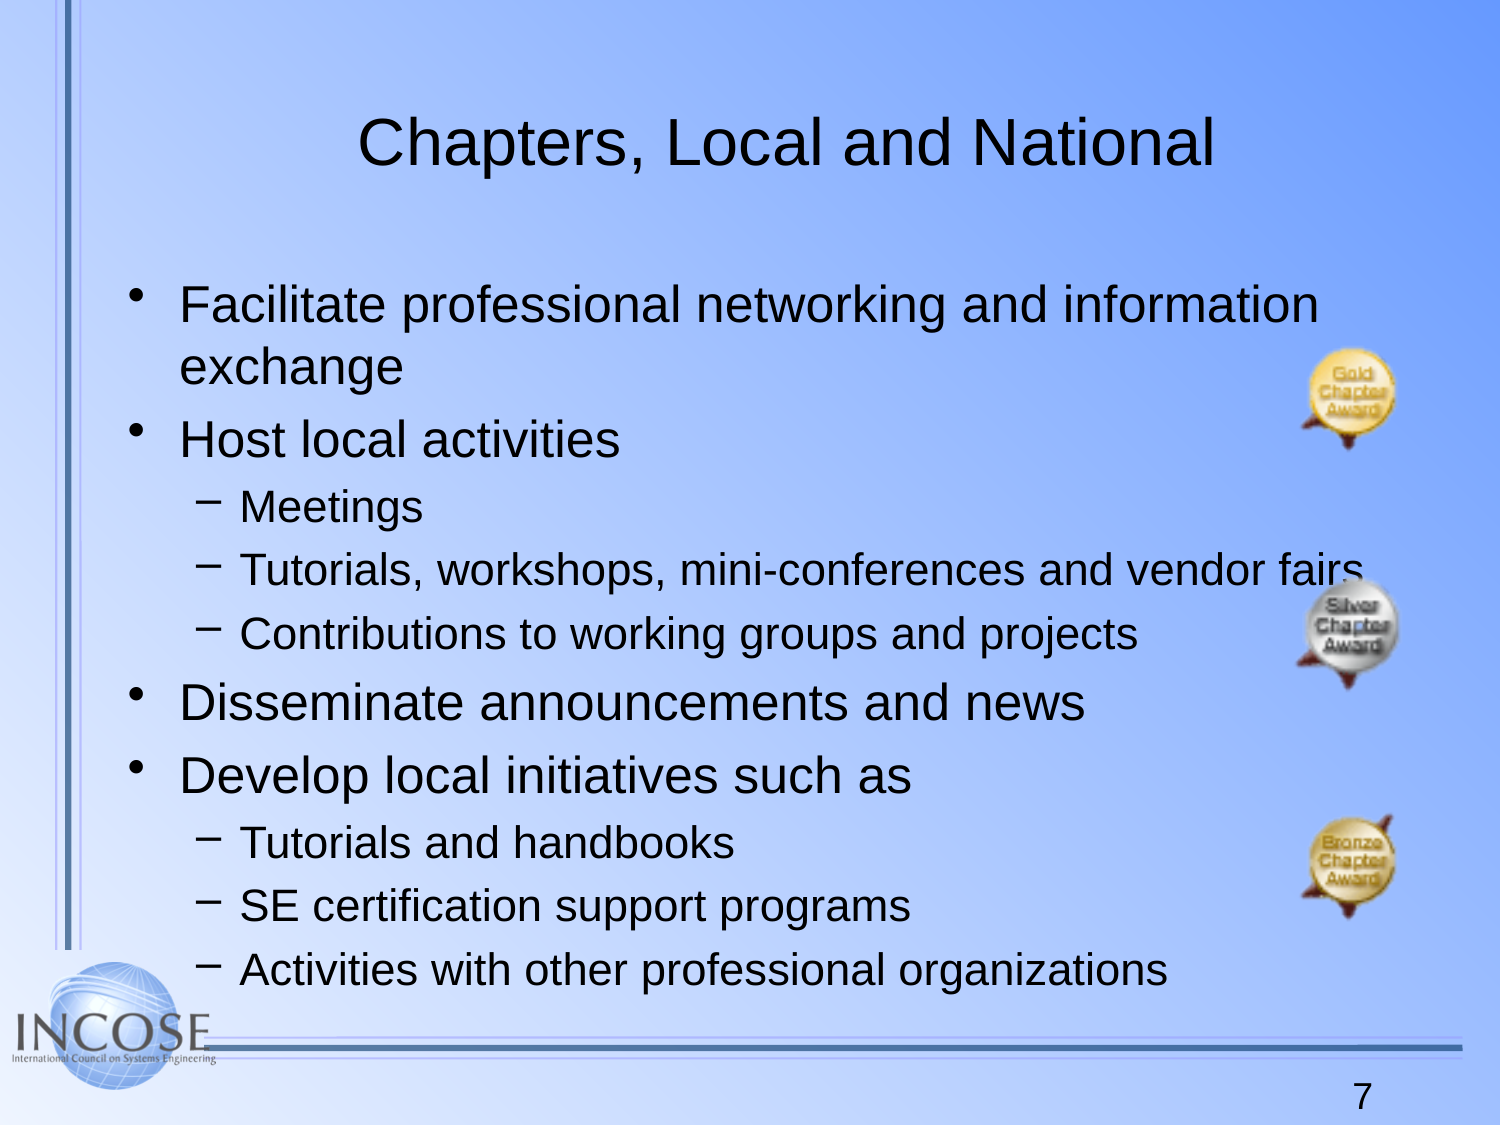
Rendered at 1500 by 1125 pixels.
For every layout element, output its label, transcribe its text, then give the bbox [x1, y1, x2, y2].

picture [1290, 333, 1419, 463]
title Chapters, Local and National [112, 45, 1463, 233]
picture [1283, 562, 1425, 704]
list Facilitate professional networking and information exchange Host local activities Meetings Tutorials, workshops, mini-conferences and vendor fairs Contributions to working groups and projects Disseminate announcements and news Develop local initiatives such as Tutorials and handbooks SE certification support programs Activities with other professional organizations [112, 262, 1463, 1005]
picture [1290, 803, 1419, 932]
